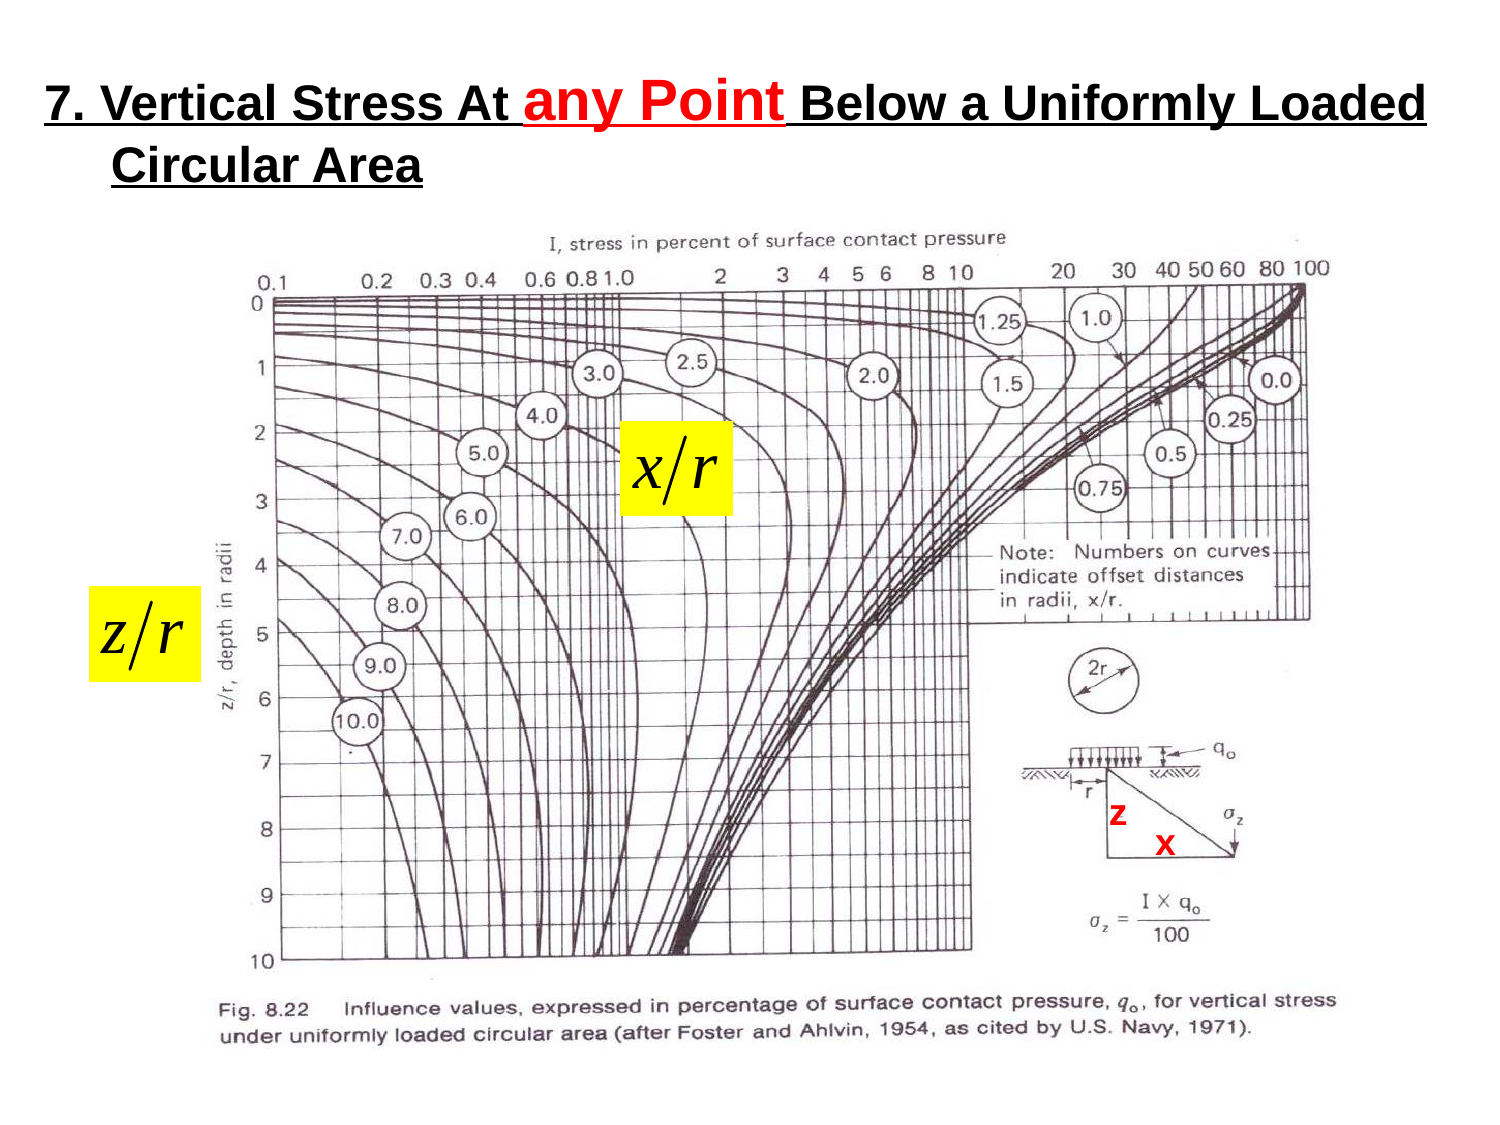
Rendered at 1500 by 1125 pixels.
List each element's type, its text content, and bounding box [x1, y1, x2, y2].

picture [206, 213, 1353, 1079]
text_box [88, 585, 202, 682]
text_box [619, 420, 733, 517]
text_box 7. Vertical Stress At any Point Below a Uniformly Loaded Circular Area [29, 54, 1465, 200]
